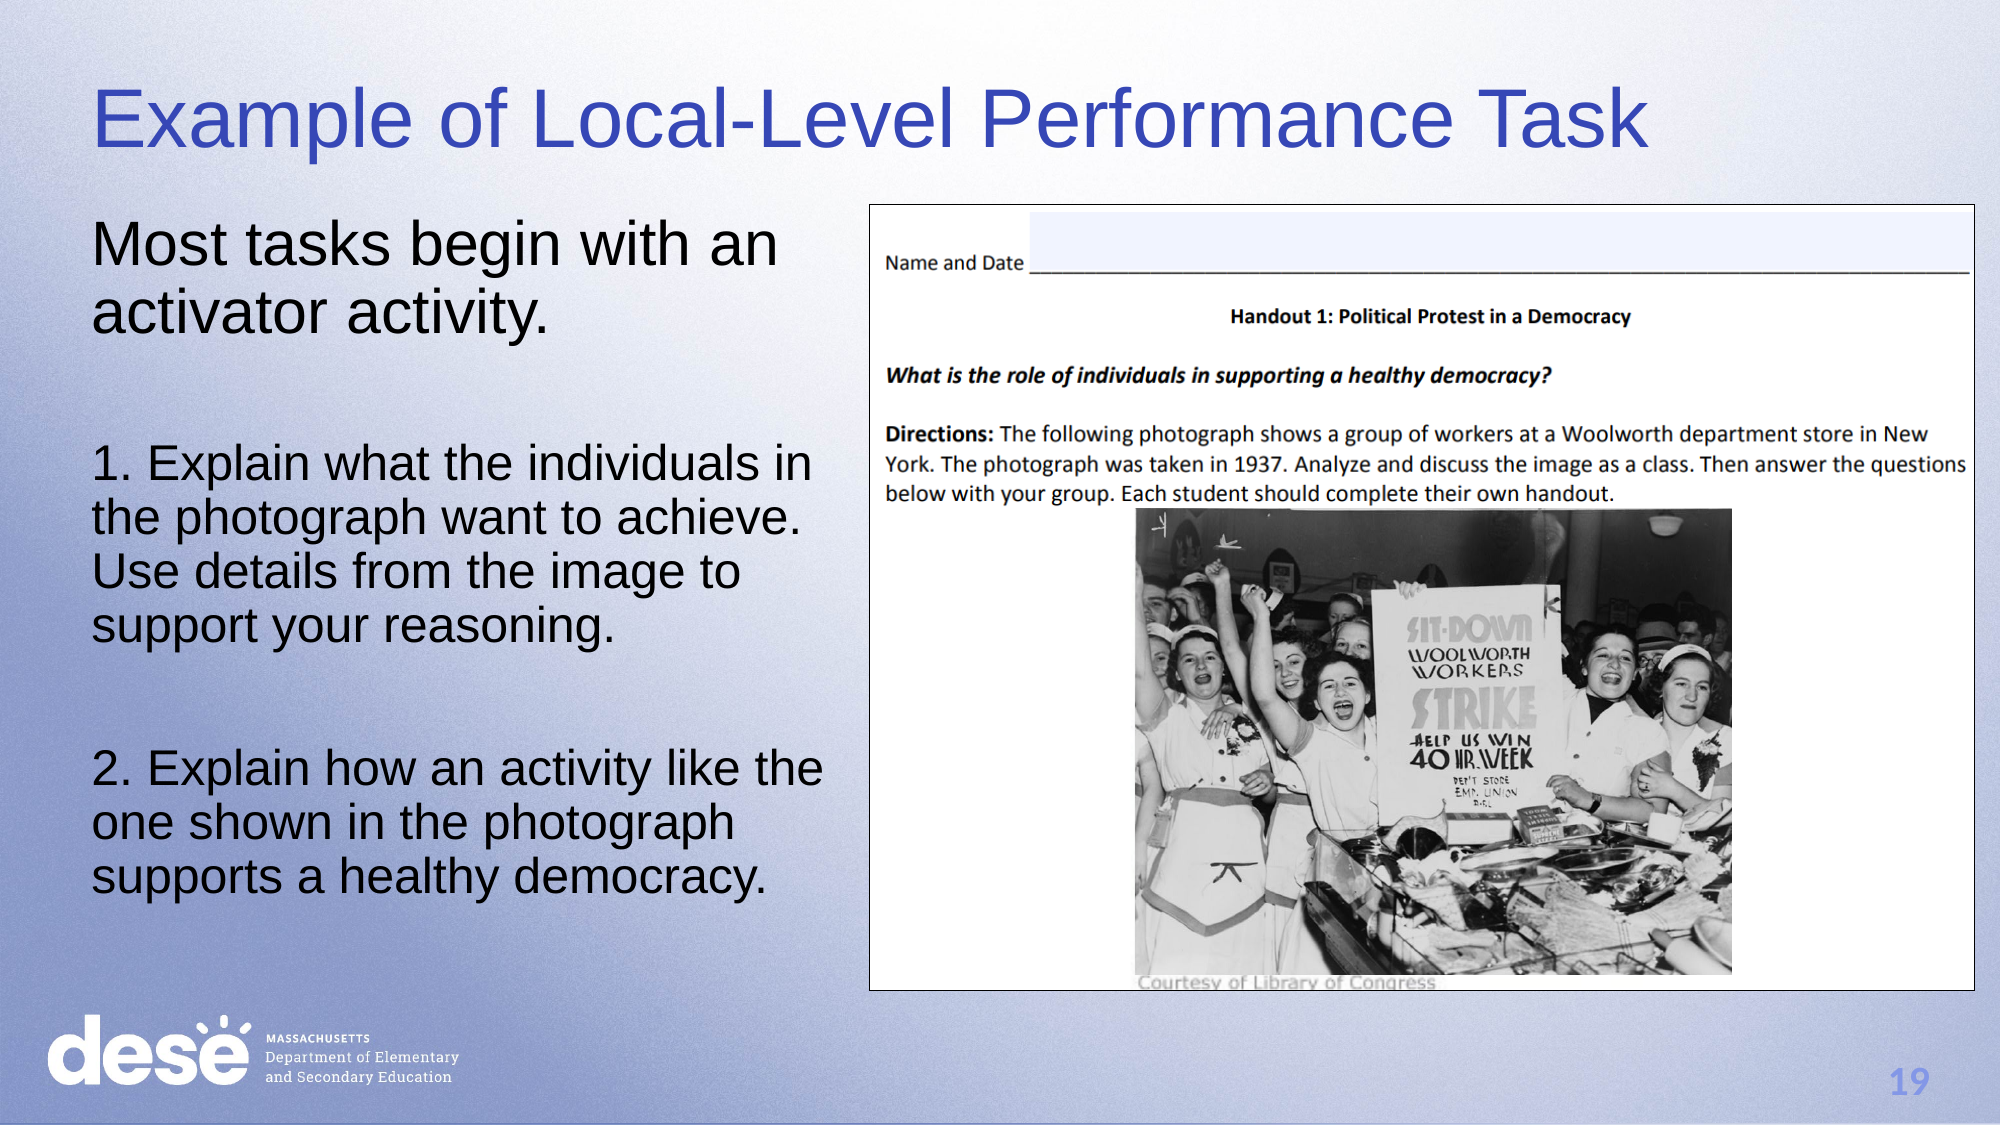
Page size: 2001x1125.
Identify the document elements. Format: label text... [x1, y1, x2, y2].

picture [0, 0, 2000, 1125]
title Example of Local-Level Performance Task [76, 41, 1880, 174]
list Most tasks begin with an activator activity. 1. Explain what the individuals in the photograph want to achieve. Use details from the image to support your reasoning. 2. Explain how an activity like the one shown in the photograph supports a healthy democracy. [76, 204, 853, 991]
